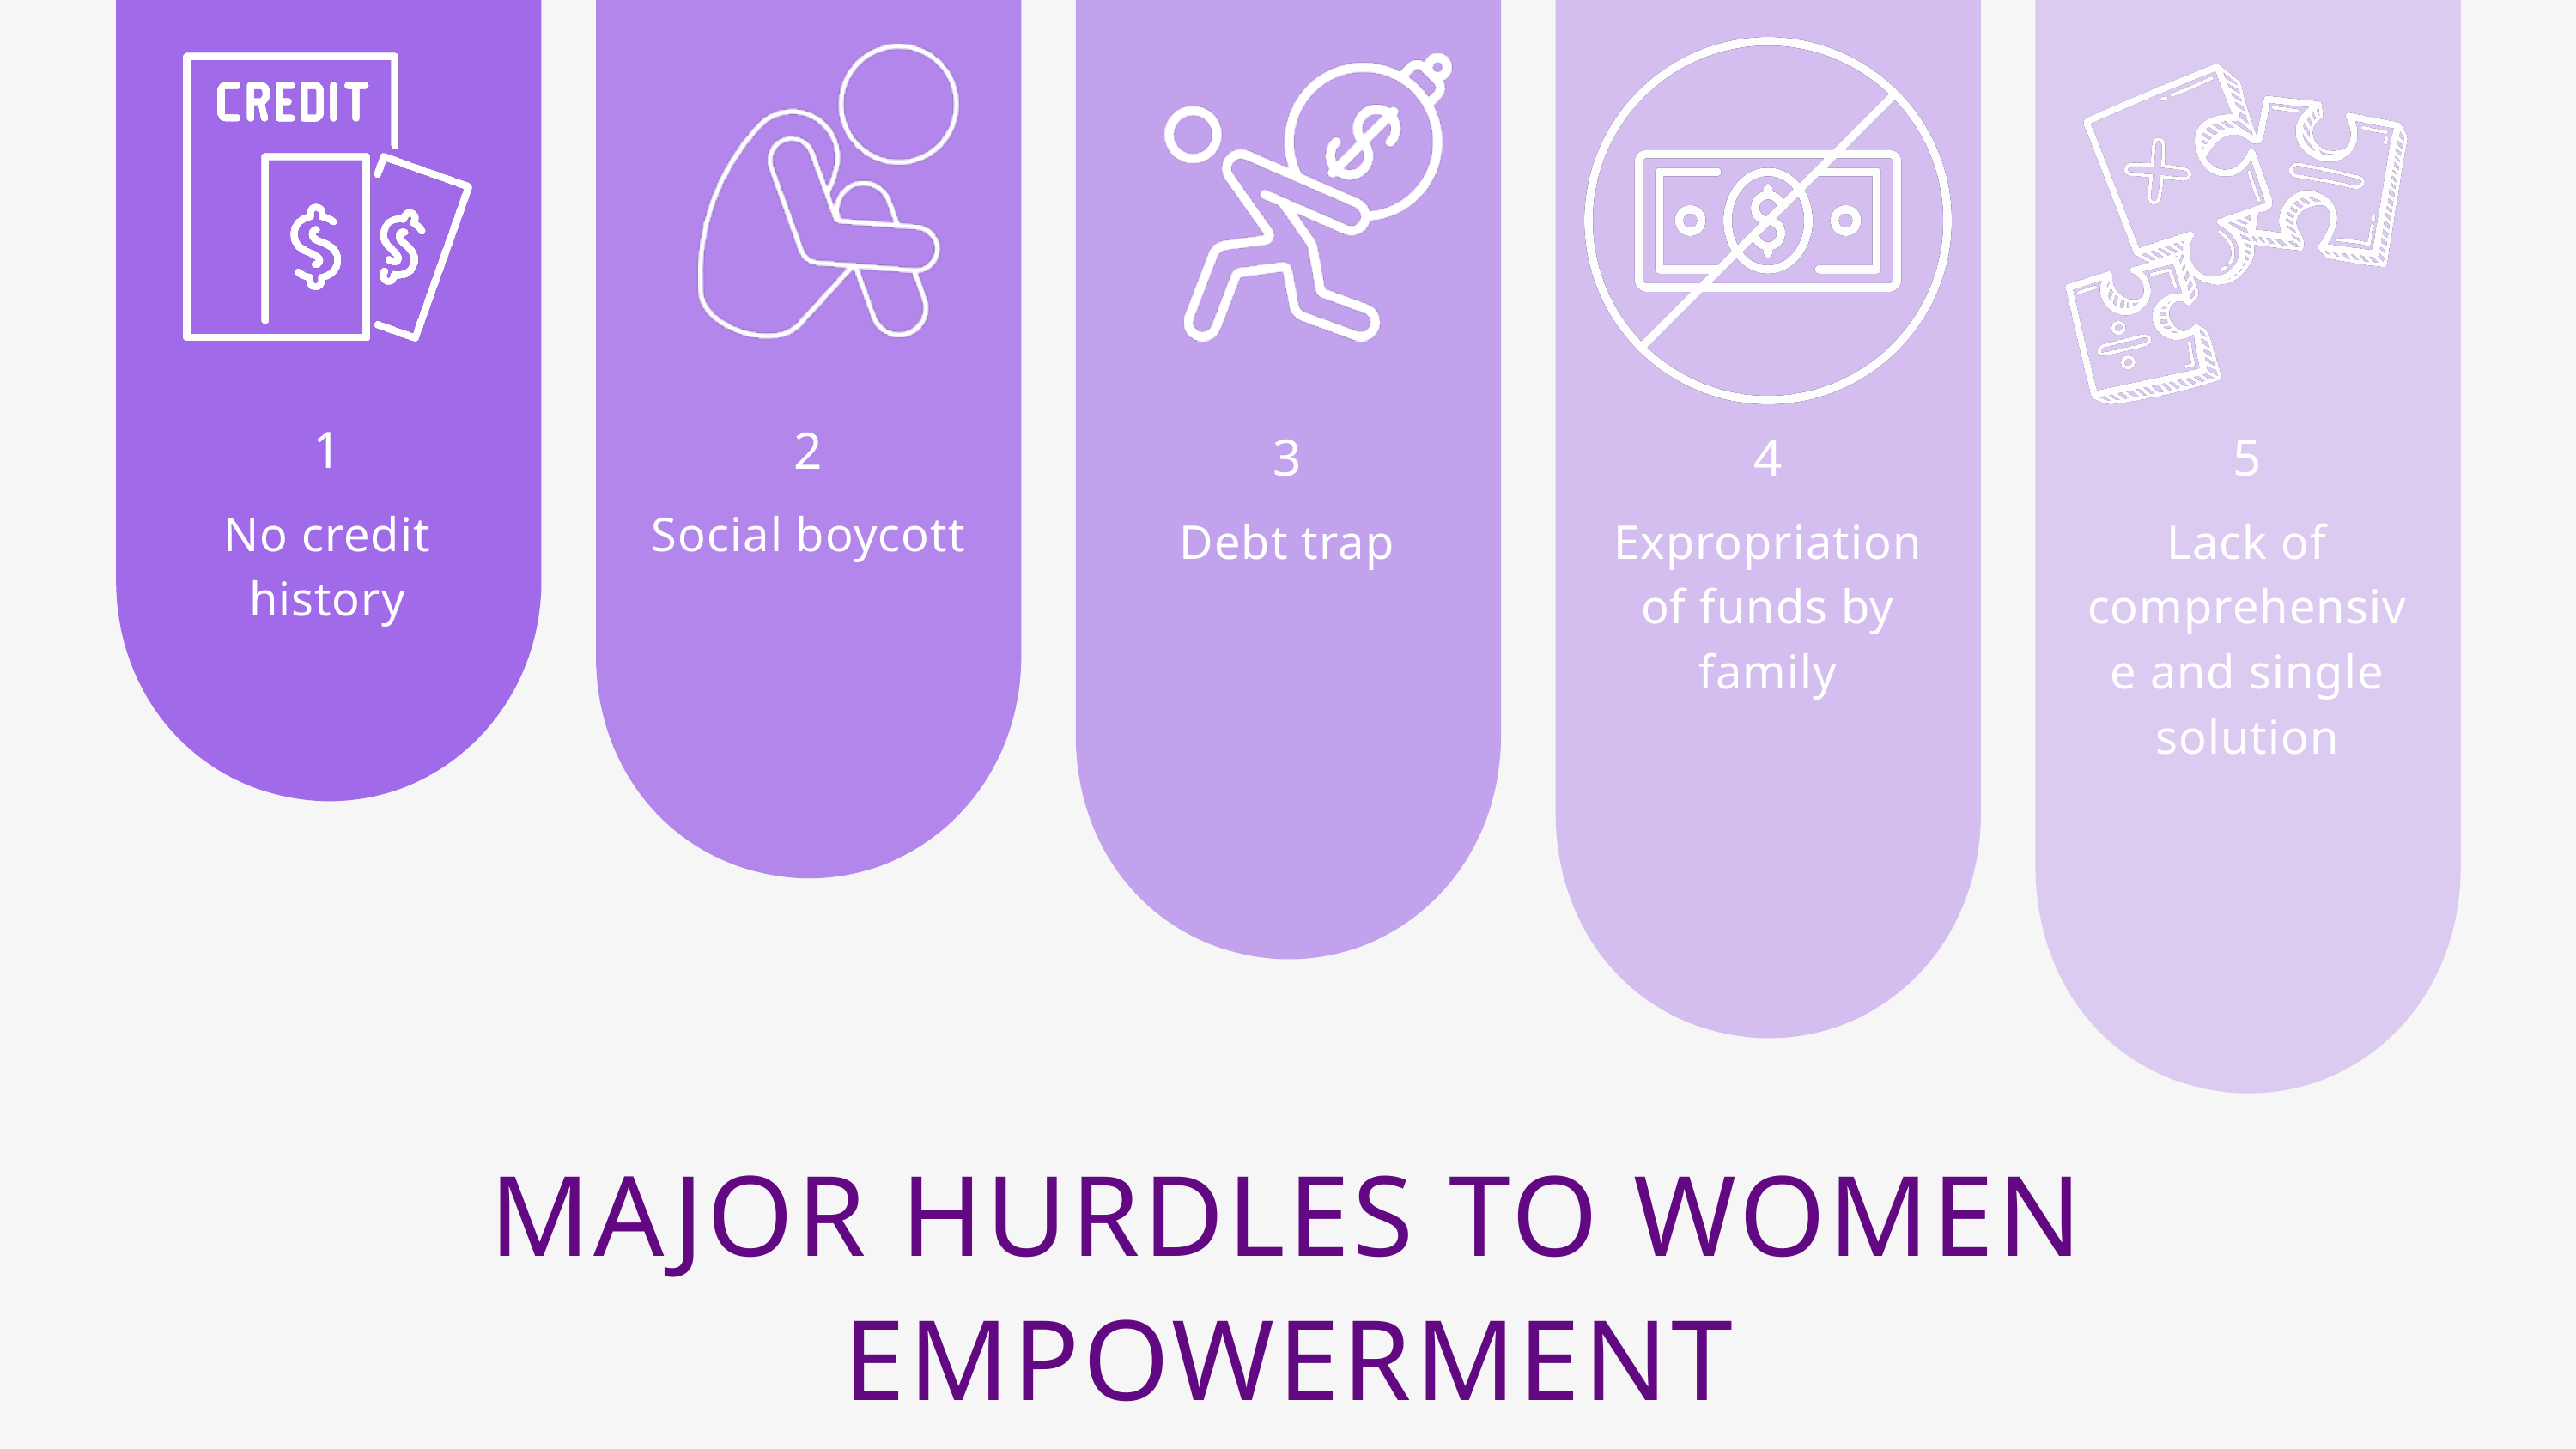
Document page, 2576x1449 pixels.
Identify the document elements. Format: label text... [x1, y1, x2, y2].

picture [183, 52, 472, 342]
picture [1584, 37, 1952, 404]
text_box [154, 418, 501, 556]
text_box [2035, 0, 2461, 1094]
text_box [1113, 426, 1461, 564]
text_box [1555, 0, 1981, 1039]
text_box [116, 0, 542, 802]
picture [2065, 64, 2408, 404]
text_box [635, 419, 982, 556]
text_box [595, 0, 1022, 879]
picture [691, 44, 963, 342]
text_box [1595, 426, 1941, 628]
text_box MAJOR HURDLES TO WOMEN EMPOWERMENT [117, 1134, 2461, 1423]
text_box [2074, 426, 2421, 757]
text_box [1075, 0, 1502, 960]
picture [1164, 52, 1454, 342]
